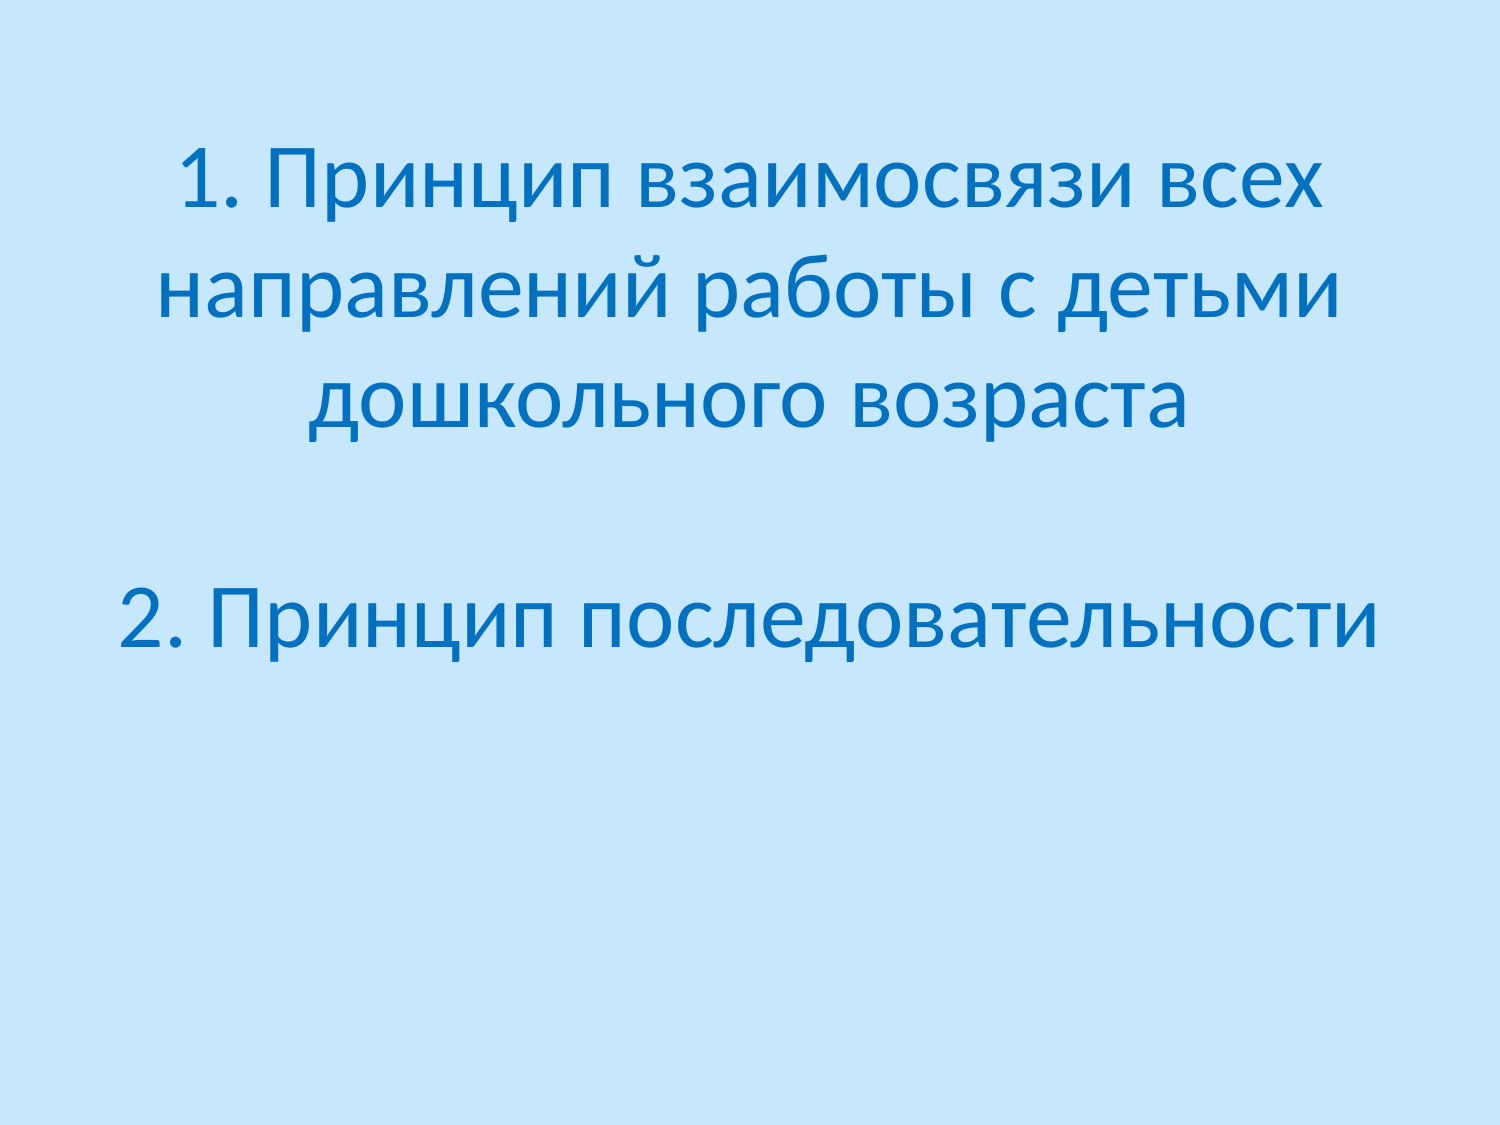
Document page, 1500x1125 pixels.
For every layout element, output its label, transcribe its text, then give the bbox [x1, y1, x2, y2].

title 1. Принцип взаимосвязи всех направлений работы с детьми дошкольного возраста 2. Принцип последовательности [75, 45, 1425, 846]
